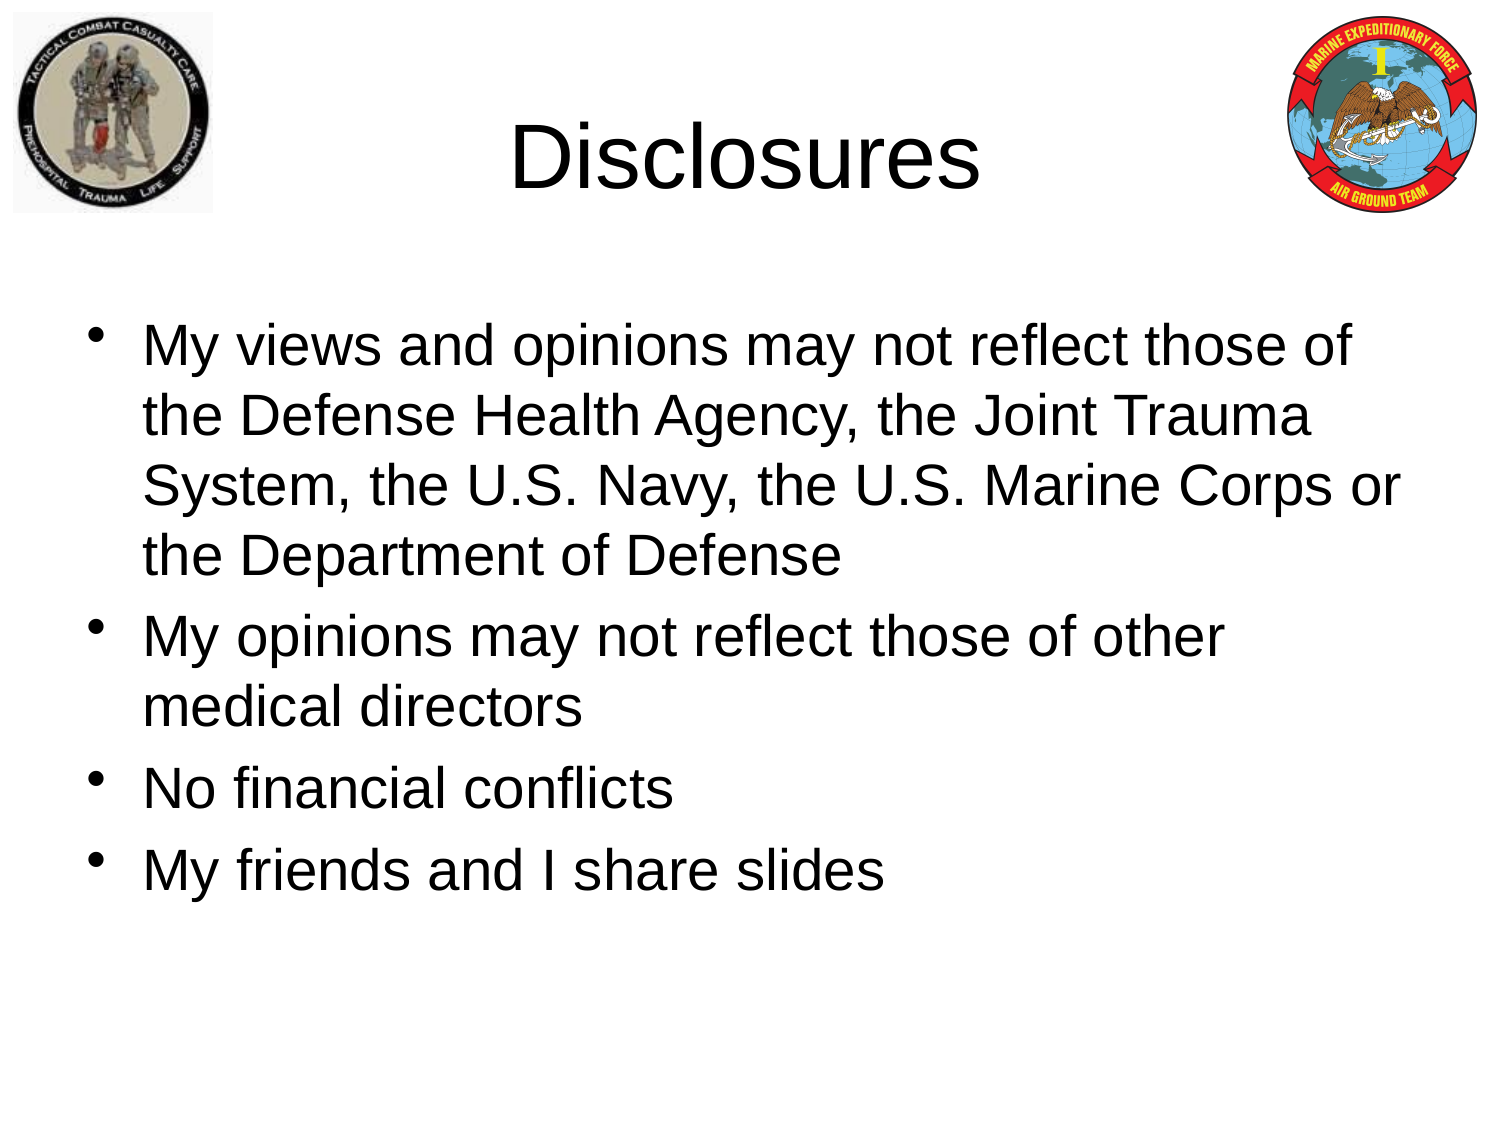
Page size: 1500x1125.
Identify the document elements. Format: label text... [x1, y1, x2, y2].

title Disclosures [183, 57, 1309, 246]
list My views and opinions may not reflect those of the Defense Health Agency, the Joint Trauma System, the U.S. Navy, the U.S. Marine Corps or the Department of Defense My opinions may not reflect those of other medical directors No financial conflicts My friends and I share slides [70, 299, 1422, 1043]
picture [1287, 16, 1478, 213]
picture [13, 12, 213, 213]
